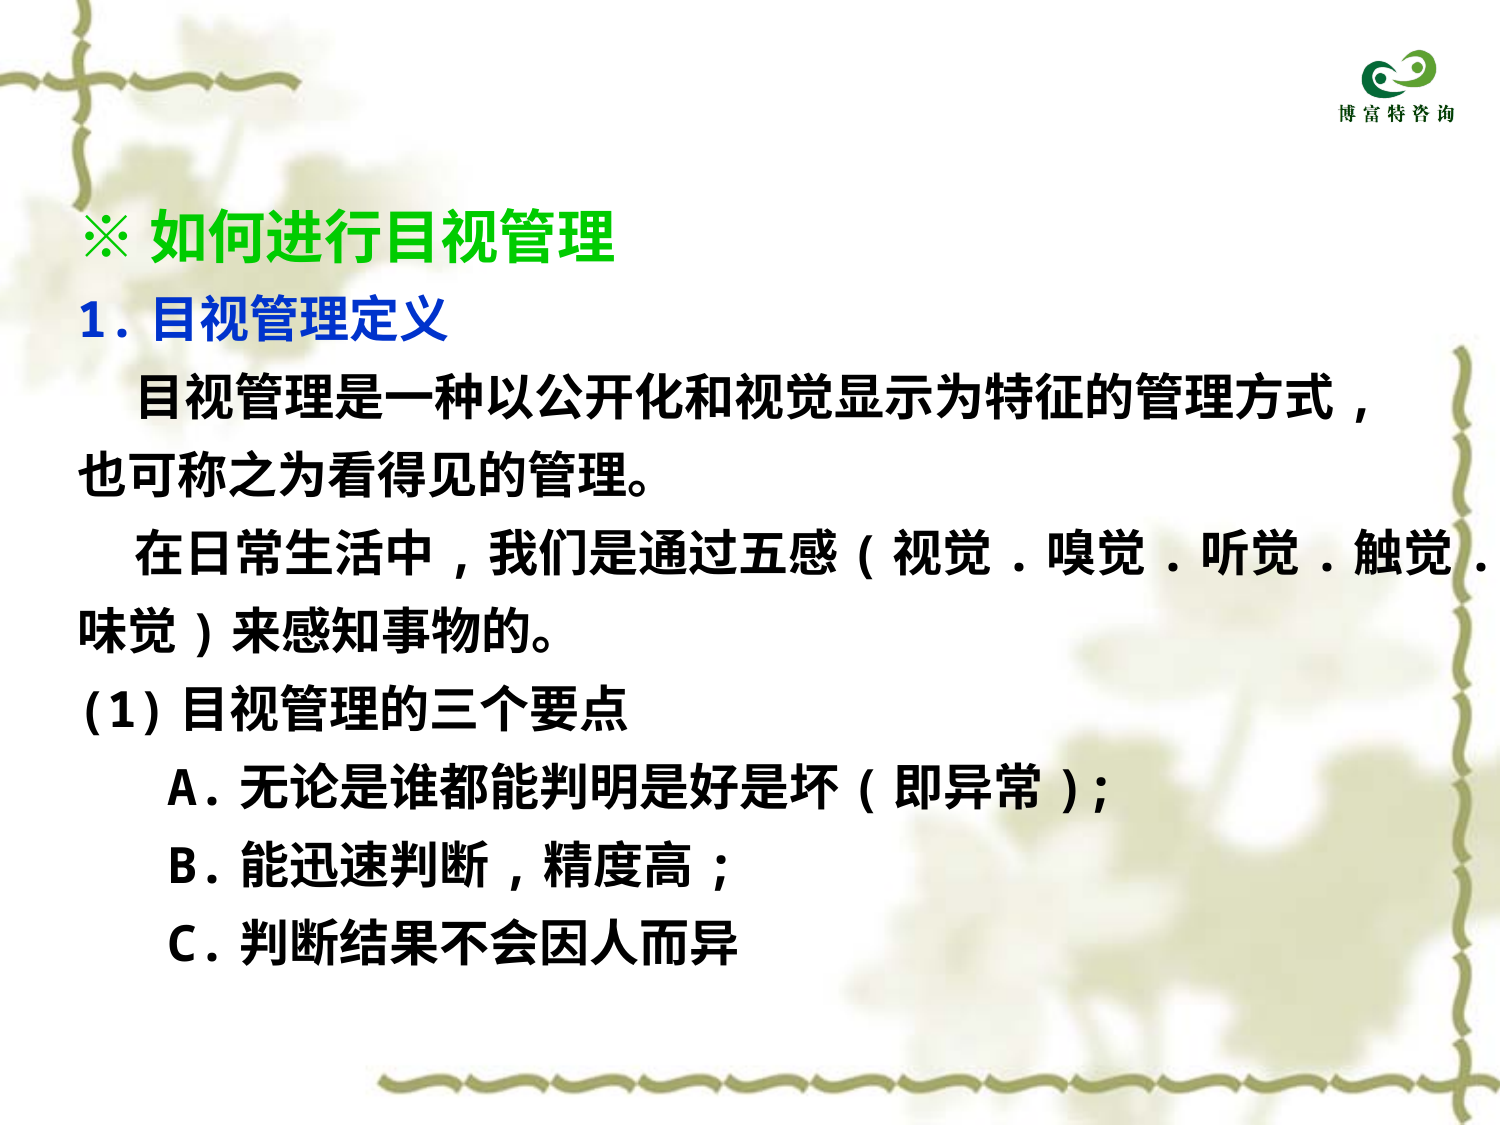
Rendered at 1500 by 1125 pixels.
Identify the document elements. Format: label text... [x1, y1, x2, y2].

picture [0, 0, 1500, 1125]
text_box ※如何进行目视管理 1.目视管理定义 目视管理是一种以公开化和视觉显示为特征的管理方式, 也可称之为看得见的管理。 在日常生活中,我们是通过五感(视觉.嗅觉.听觉.触觉. 味觉)来感知事物的。 (1)目视管理的三个要点 A.无论是谁都能判明是好是坏(即异常); B.能迅速判断,精度高; C.判断结果不会因人而异 [62, 75, 1425, 1075]
